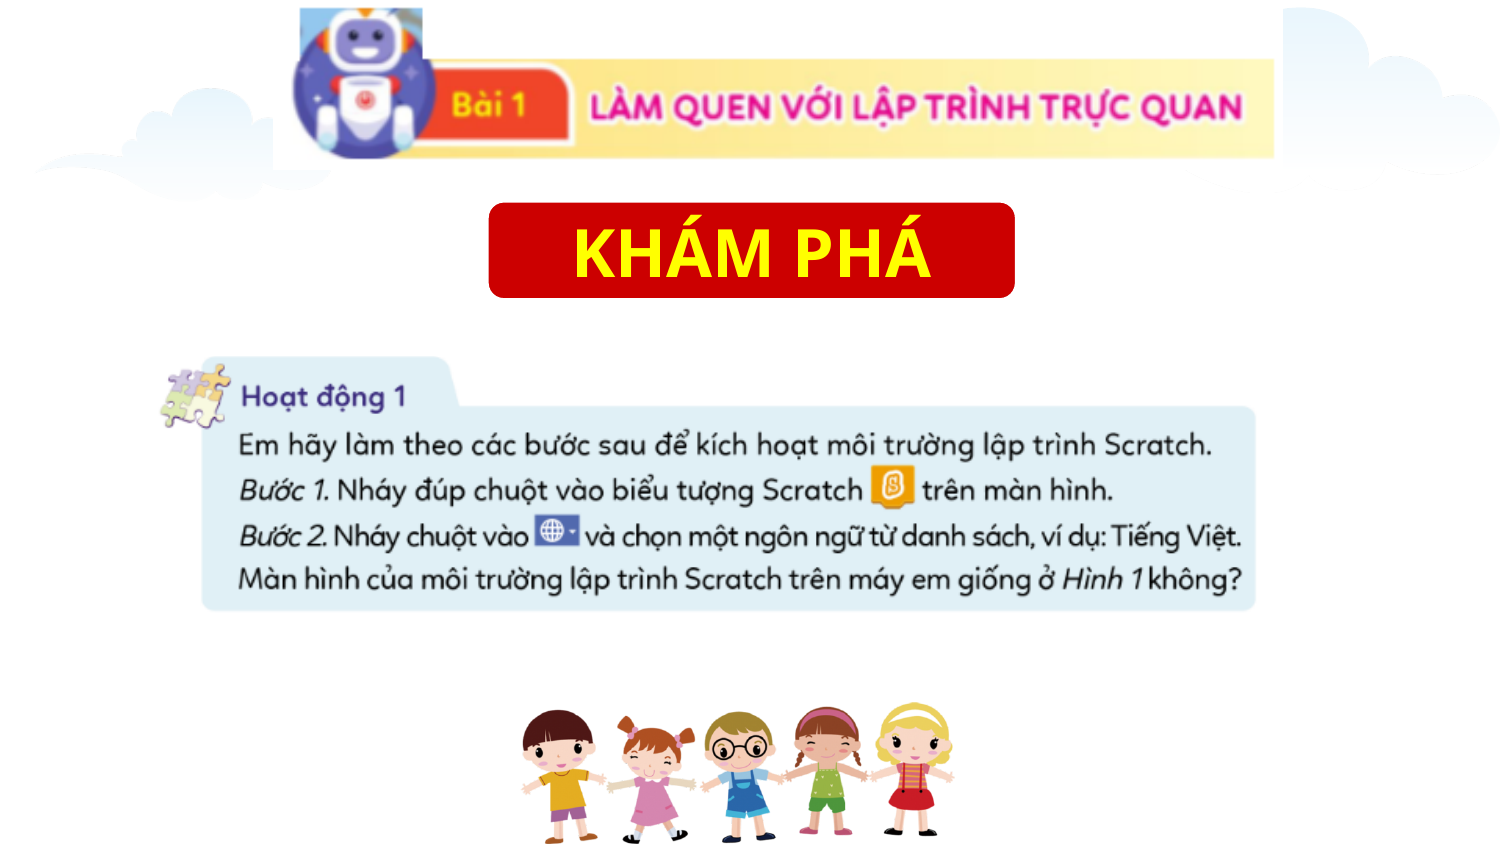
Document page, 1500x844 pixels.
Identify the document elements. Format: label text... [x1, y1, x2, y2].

picture [153, 356, 1261, 613]
picture [34, 0, 1500, 202]
text_box KHÁM PHÁ [486, 202, 1017, 301]
picture [520, 702, 955, 844]
